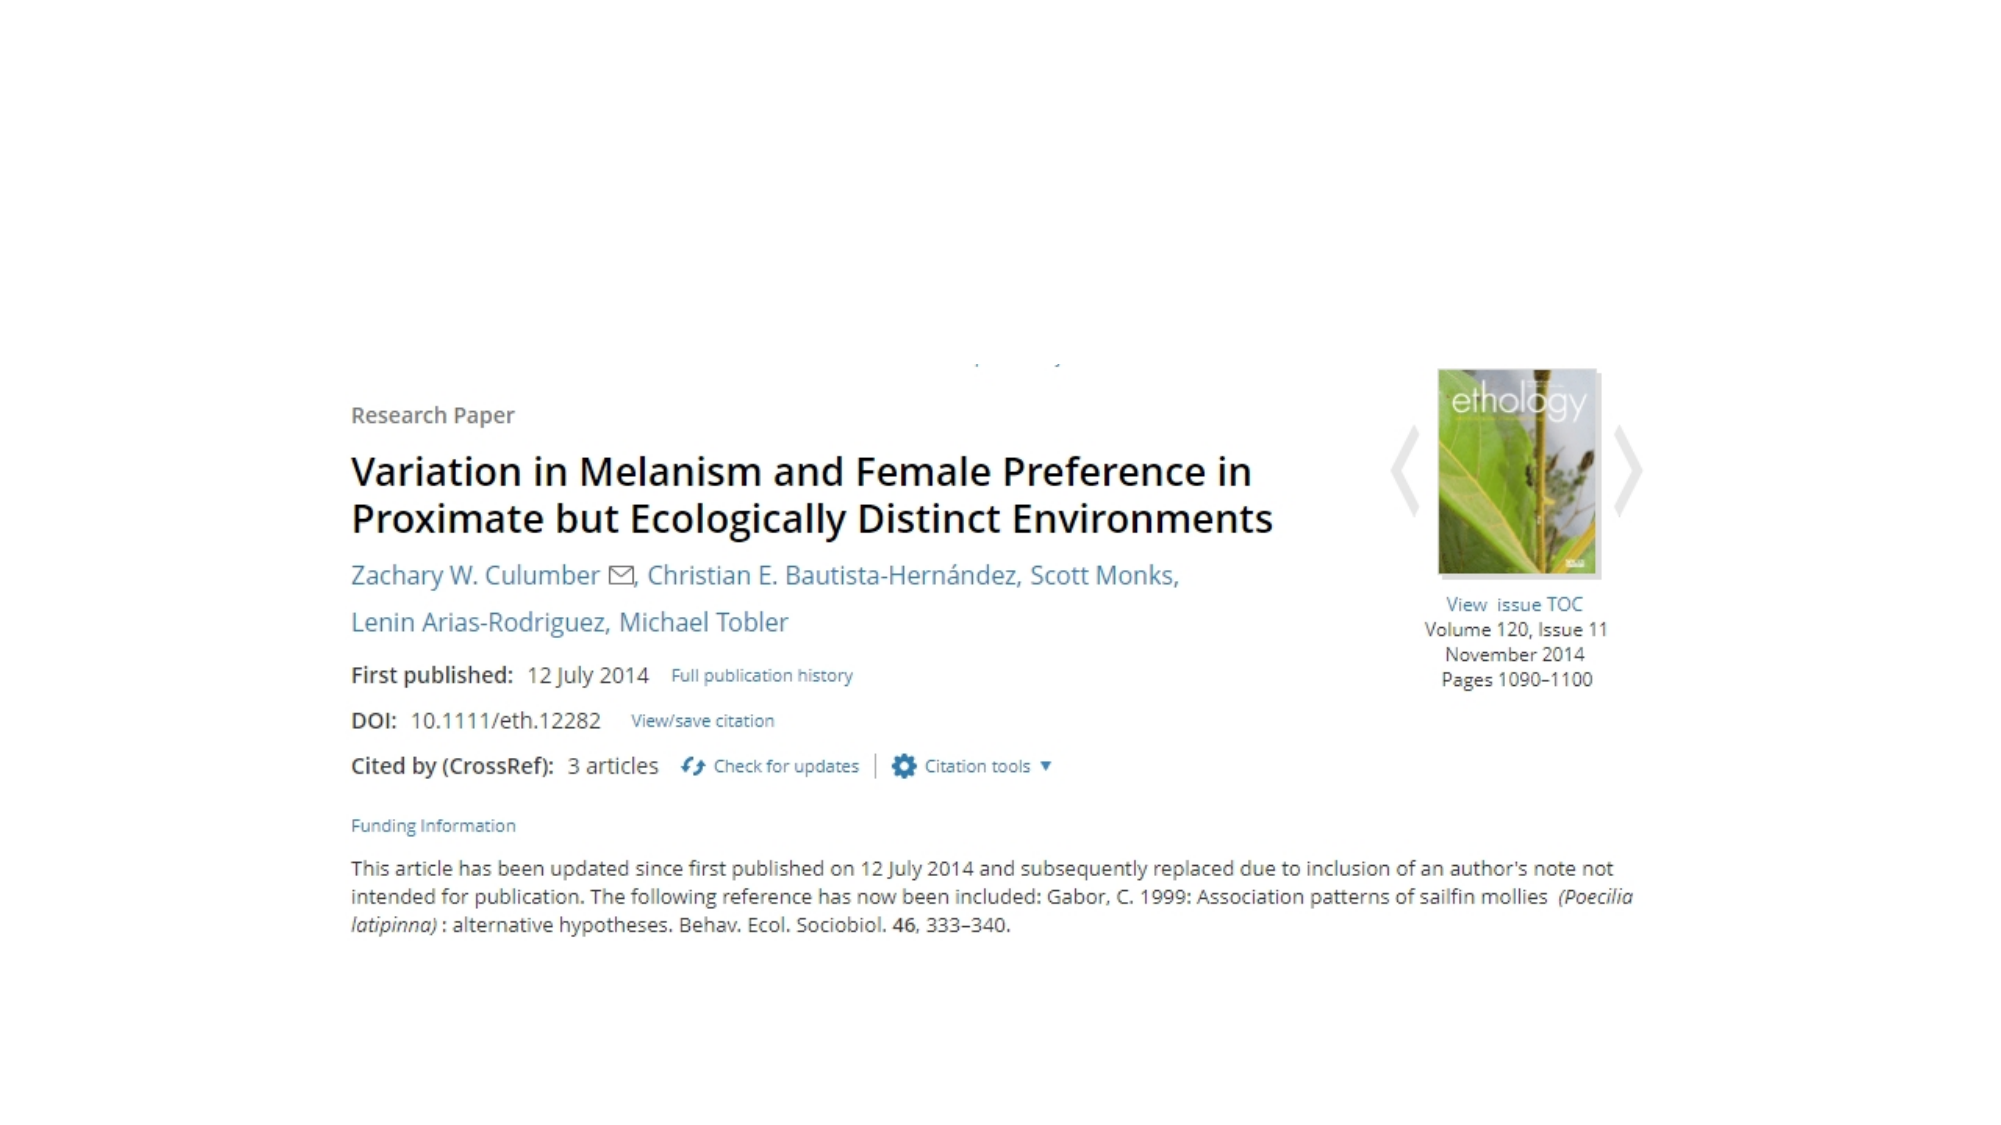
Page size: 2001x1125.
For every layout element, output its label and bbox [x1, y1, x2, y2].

list [345, 364, 1655, 948]
